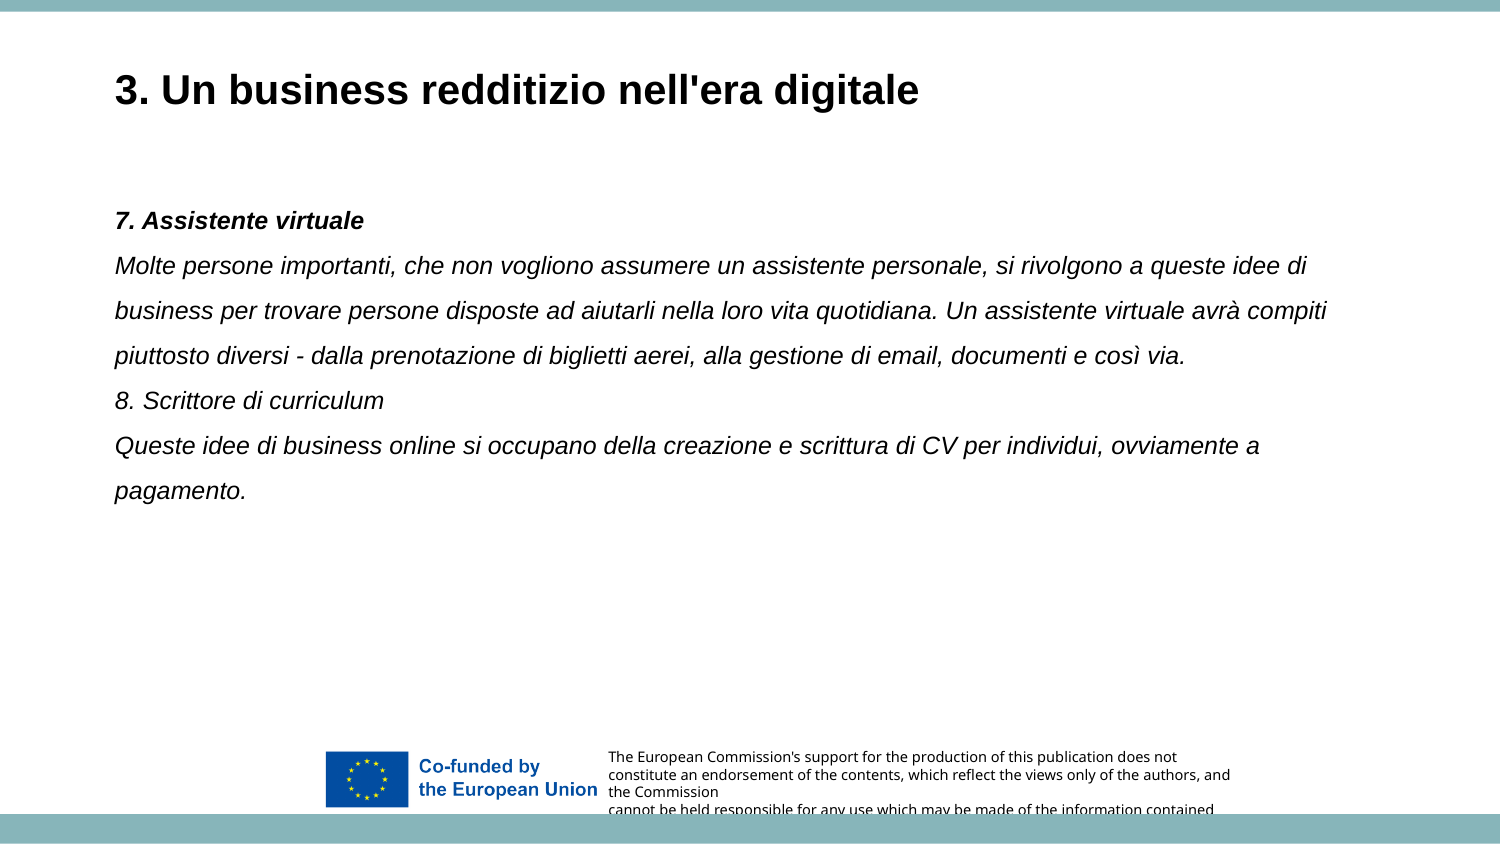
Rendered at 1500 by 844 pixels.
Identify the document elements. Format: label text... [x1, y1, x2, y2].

picture [322, 748, 618, 811]
text_box 7. Assistente virtuale Molte persone importanti, che non vogliono assumere un assistente personale, si rivolgono a queste idee di business per trovare persone disposte ad aiutarli nella loro vita quotidiana. Un assistente virtuale avrà compiti piuttosto diversi - dalla prenotazione di biglietti aerei, alla gestione di email, documenti e così via. 8. Scrittore di curriculum Queste idee di business online si occupano della creazione e scrittura di CV per individui, ovviamente a pagamento. [100, 197, 1400, 557]
text_box 3. Un business redditizio nell'era digitale [100, 55, 1306, 197]
